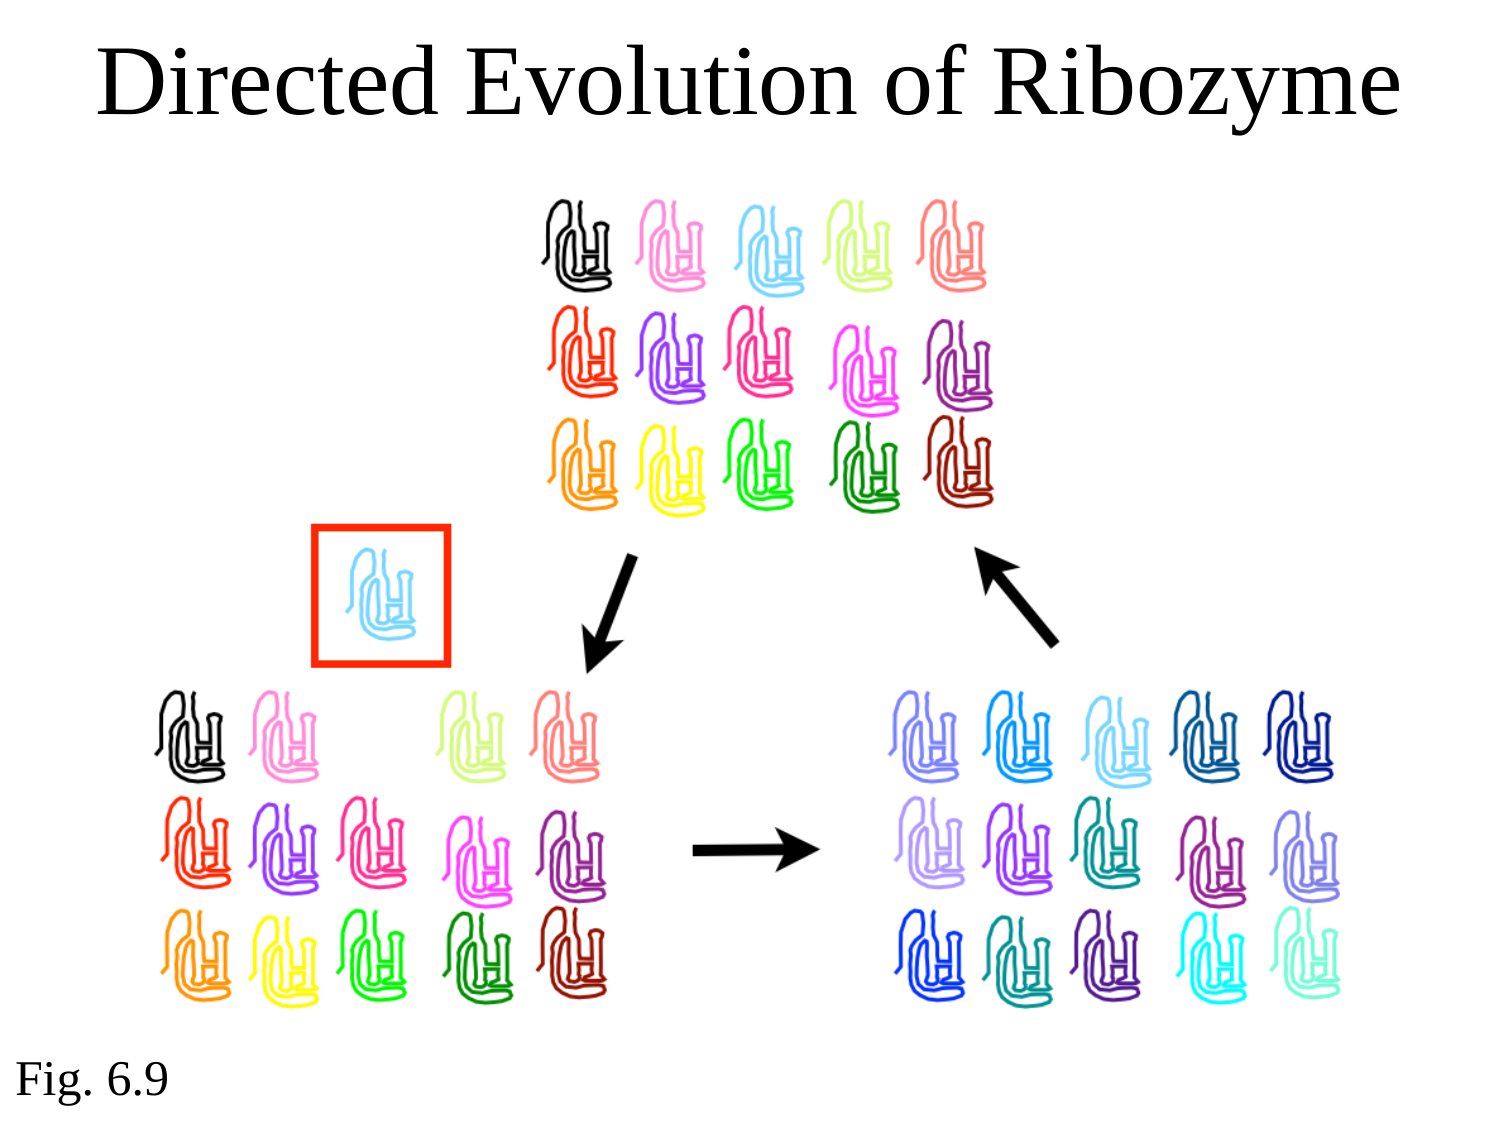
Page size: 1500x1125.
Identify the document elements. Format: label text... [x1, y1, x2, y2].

text_box Directed Evolution of Ribozyme [0, 7, 1500, 143]
title Fig. 6.9 [0, 1026, 260, 1125]
picture [138, 188, 1364, 1032]
